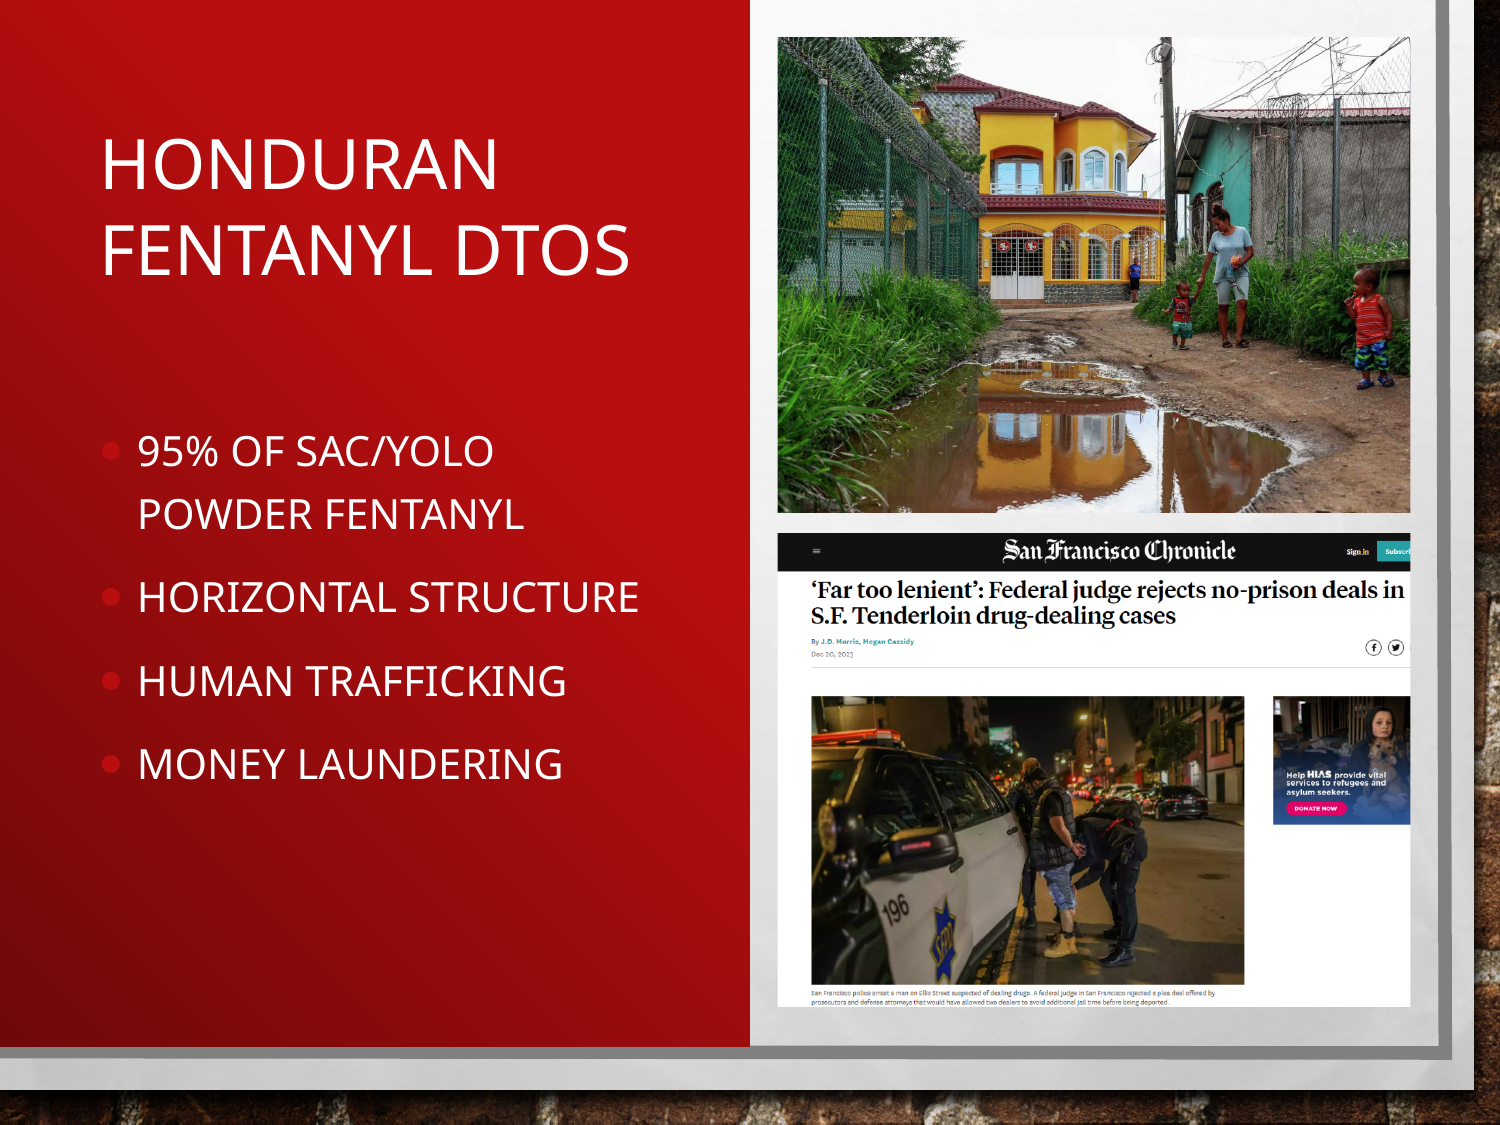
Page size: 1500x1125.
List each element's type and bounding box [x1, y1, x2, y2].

text_box [0, 0, 1475, 1091]
picture [0, 0, 1500, 1125]
picture [777, 532, 1411, 1008]
picture [777, 37, 1411, 514]
